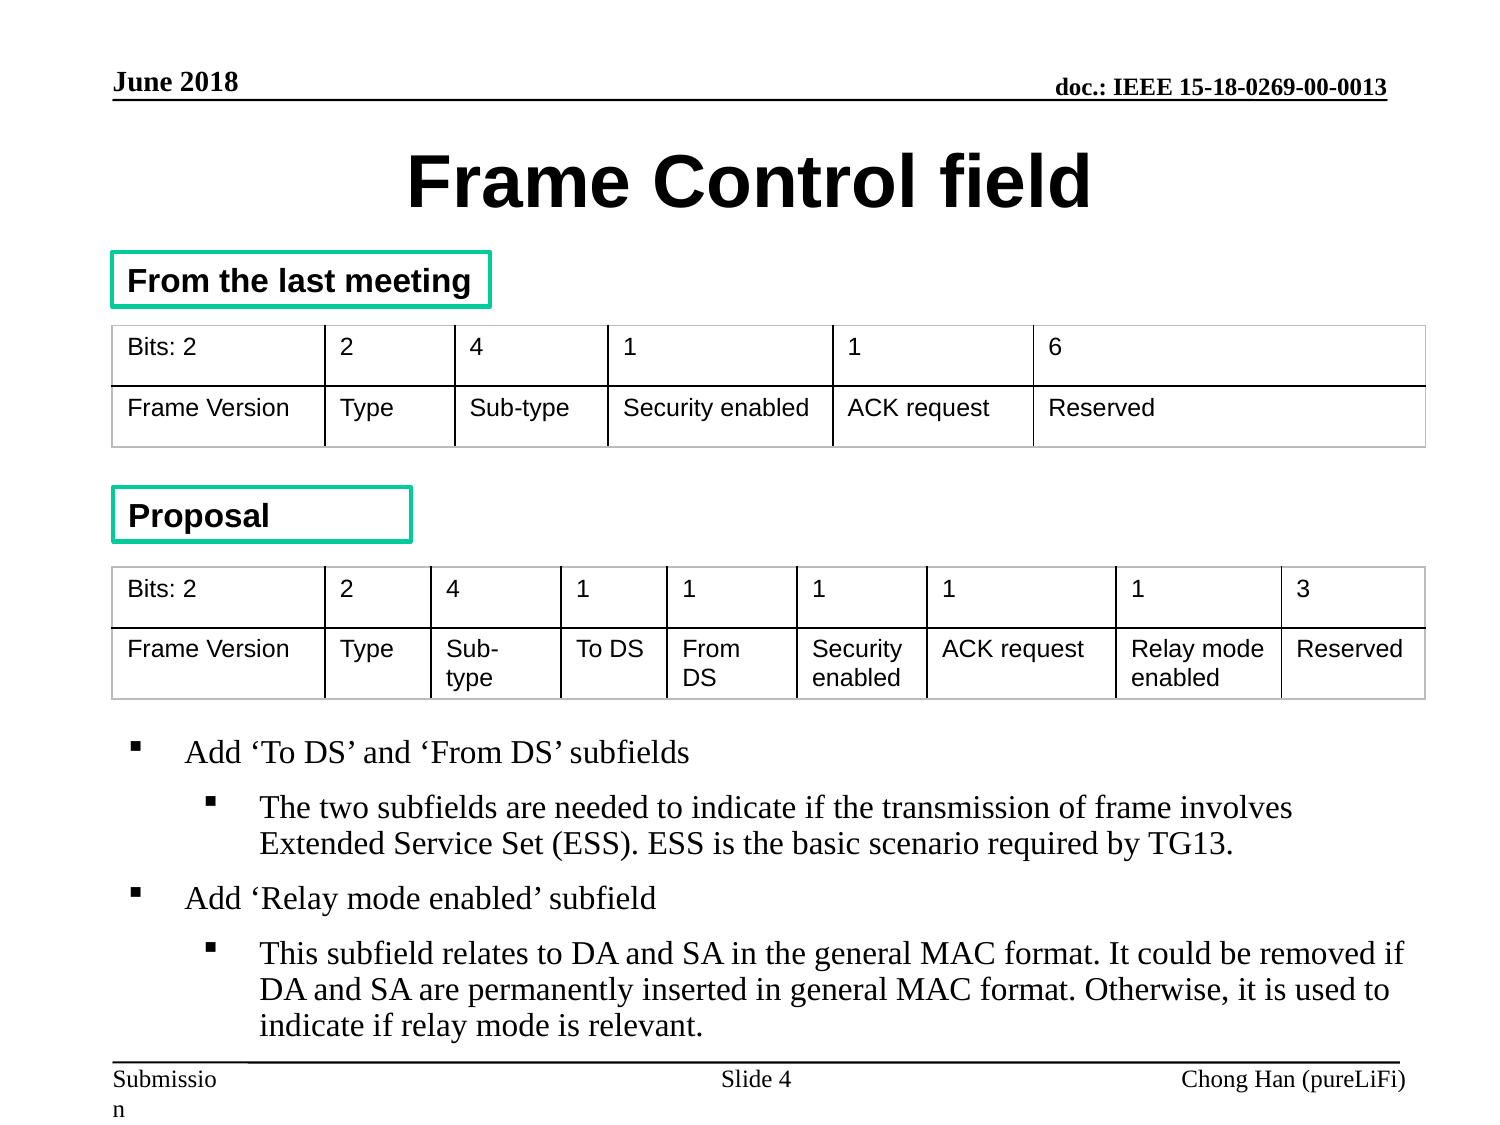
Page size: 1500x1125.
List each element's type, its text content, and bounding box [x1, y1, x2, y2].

table_header 1 [1117, 568, 1281, 627]
text_box Add ‘To DS’ and ‘From DS’ subfields The two subfields are needed to indicate if the transmission of frame involves Extended Service Set (ESS). ESS is the basic scenario required by TG13. Add ‘Relay mode enabled’ subfield This subfield relates to DA and SA in the general MAC format. It could be removed if DA and SA are permanently inserted in general MAC format. Otherwise, it is used to indicate if relay mode is relevant. [113, 727, 1427, 1063]
table_header Bits: 2 [113, 326, 324, 385]
table_cell Frame Version [113, 629, 324, 698]
text_box Proposal [111, 485, 413, 544]
table_cell Relay mode enabled [1117, 629, 1281, 698]
table_cell Sub-type [456, 387, 607, 446]
table_header 2 [326, 568, 430, 627]
table_cell Security enabled [798, 629, 926, 698]
table_header 1 [798, 568, 926, 627]
table_header 1 [928, 568, 1115, 627]
table_cell Security enabled [609, 387, 832, 446]
table_cell Reserved [1034, 387, 1425, 446]
table_cell ACK request [834, 387, 1033, 446]
table_header 4 [432, 568, 560, 627]
table_cell Frame Version [113, 387, 324, 446]
text_box Frame Control field [0, 125, 1500, 252]
table_header 4 [456, 326, 607, 385]
table_header 1 [609, 326, 832, 385]
table_header 1 [562, 568, 666, 627]
table_cell Reserved [1282, 629, 1424, 698]
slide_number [112, 61, 376, 98]
table_header 2 [326, 326, 454, 385]
table_cell Type [326, 629, 430, 698]
table_cell ACK request [928, 629, 1115, 698]
slide_number Slide 4 [712, 1063, 800, 1093]
table_cell Sub-type [432, 629, 560, 698]
table_header 1 [668, 568, 796, 627]
table_header 6 [1034, 326, 1425, 385]
table_header 1 [834, 326, 1033, 385]
table_header Bits: 2 [113, 568, 324, 627]
table_cell From DS [668, 629, 796, 698]
text_box From the last meeting [110, 250, 492, 309]
table_header 3 [1282, 568, 1424, 627]
footer Chong Han (pureLiFi) [893, 1063, 1407, 1093]
table_cell Type [326, 387, 454, 446]
table_cell To DS [562, 629, 666, 698]
